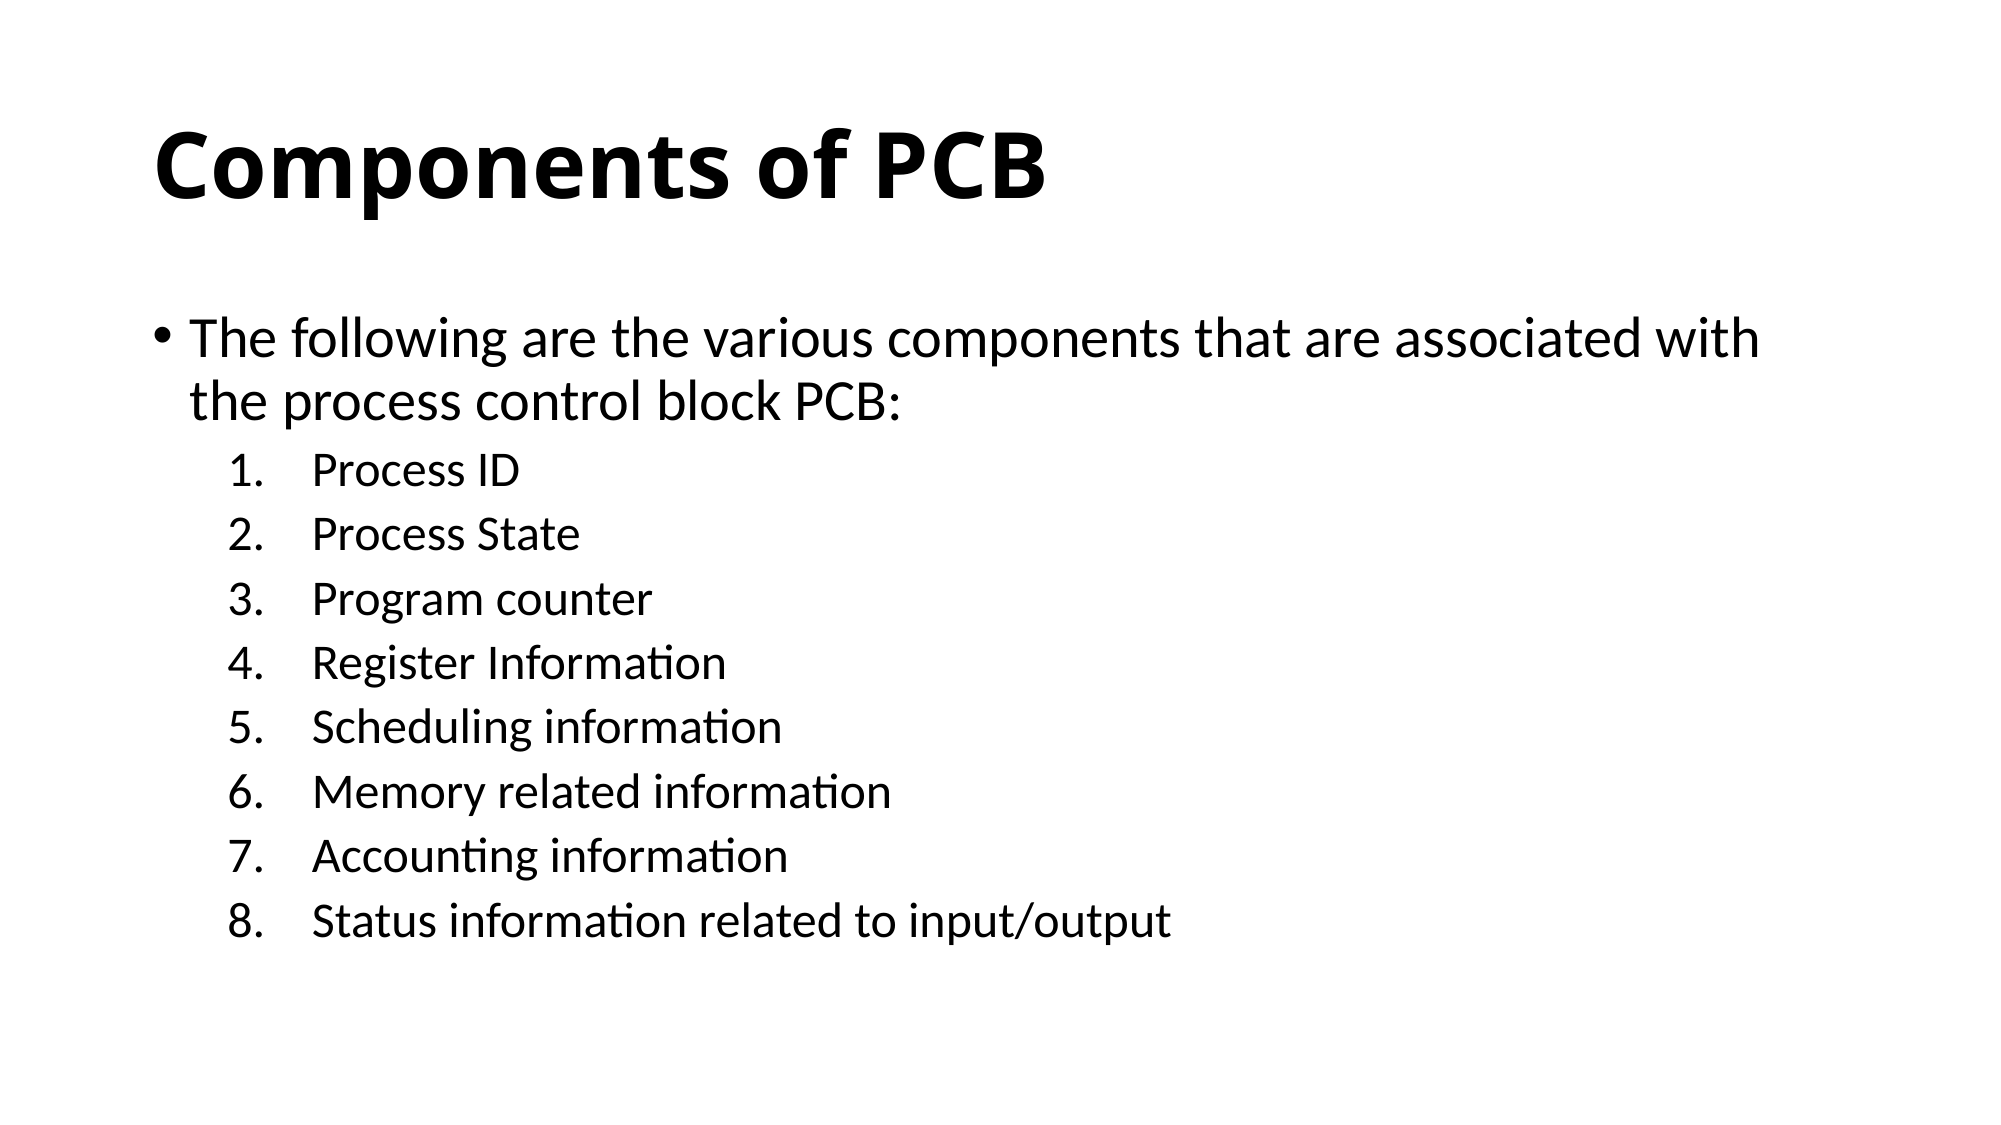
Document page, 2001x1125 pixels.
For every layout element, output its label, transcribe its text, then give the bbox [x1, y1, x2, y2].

list The following are the various components that are associated with the process control block PCB: Process ID Process State Program counter Register Information Scheduling information Memory related information Accounting information Status information related to input/output [137, 299, 1863, 1014]
title Components of PCB [137, 59, 1863, 278]
